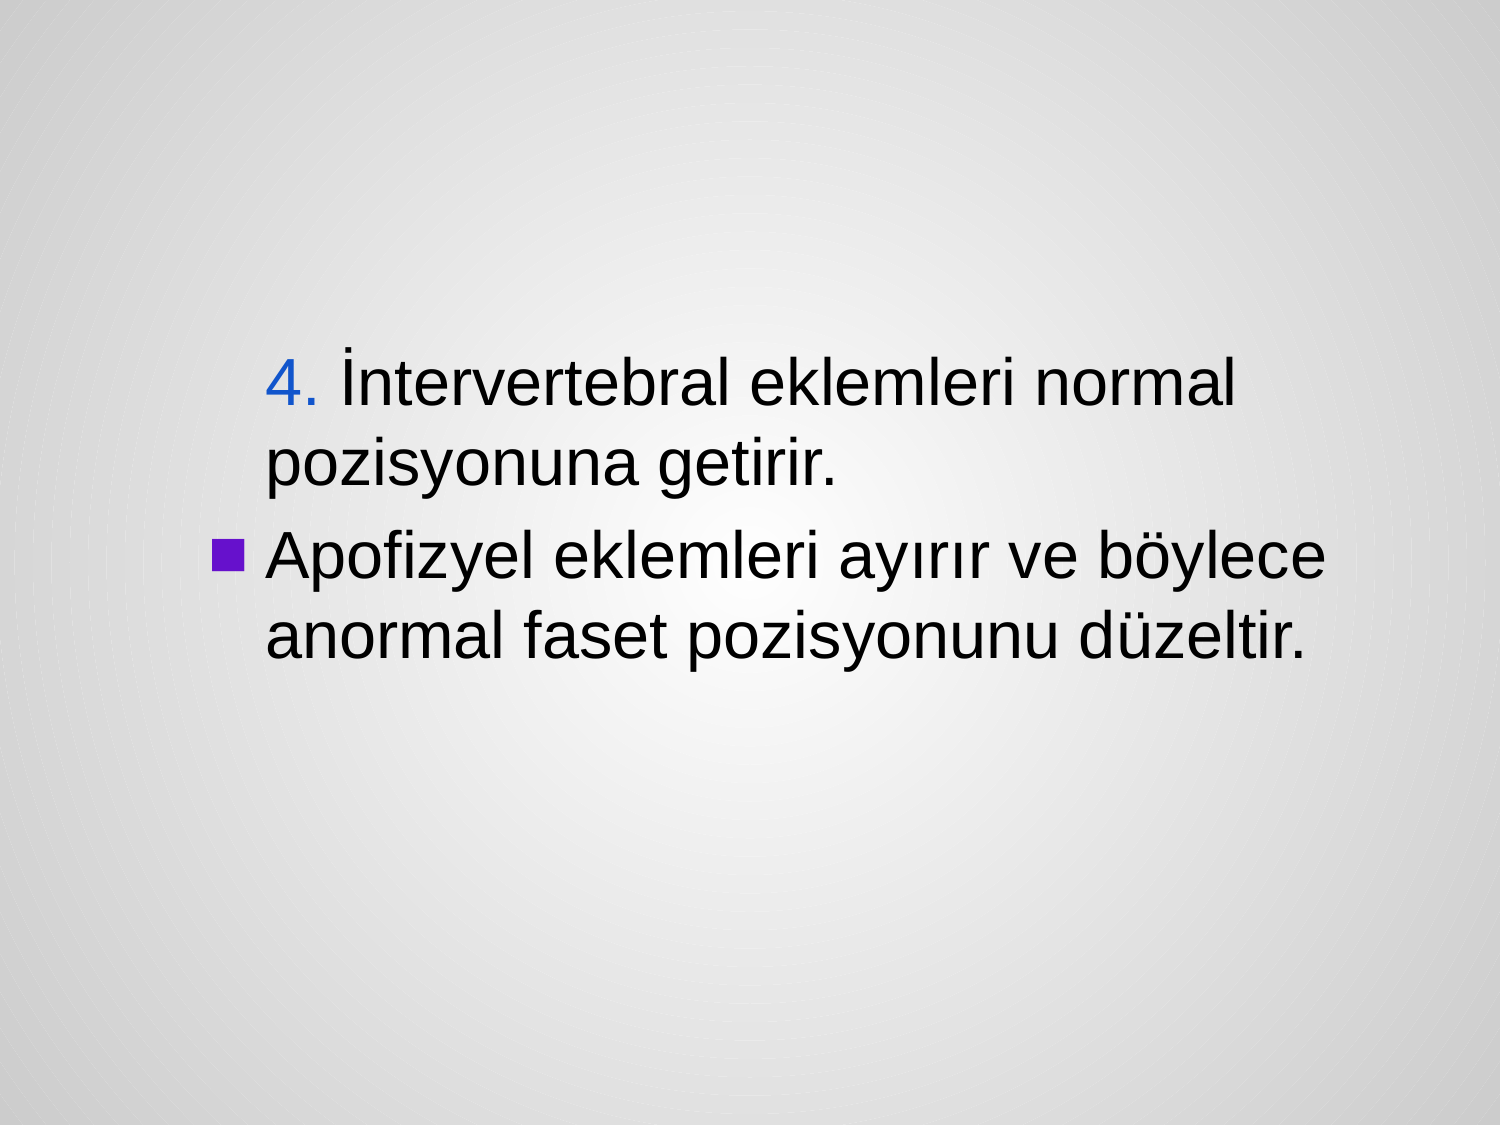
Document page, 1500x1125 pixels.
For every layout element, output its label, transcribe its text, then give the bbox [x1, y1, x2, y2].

list 4. İntervertebral eklemleri normal pozisyonuna getirir. Apofizyel eklemleri ayırır ve böylece anormal faset pozisyonunu düzeltir. [193, 331, 1469, 1006]
